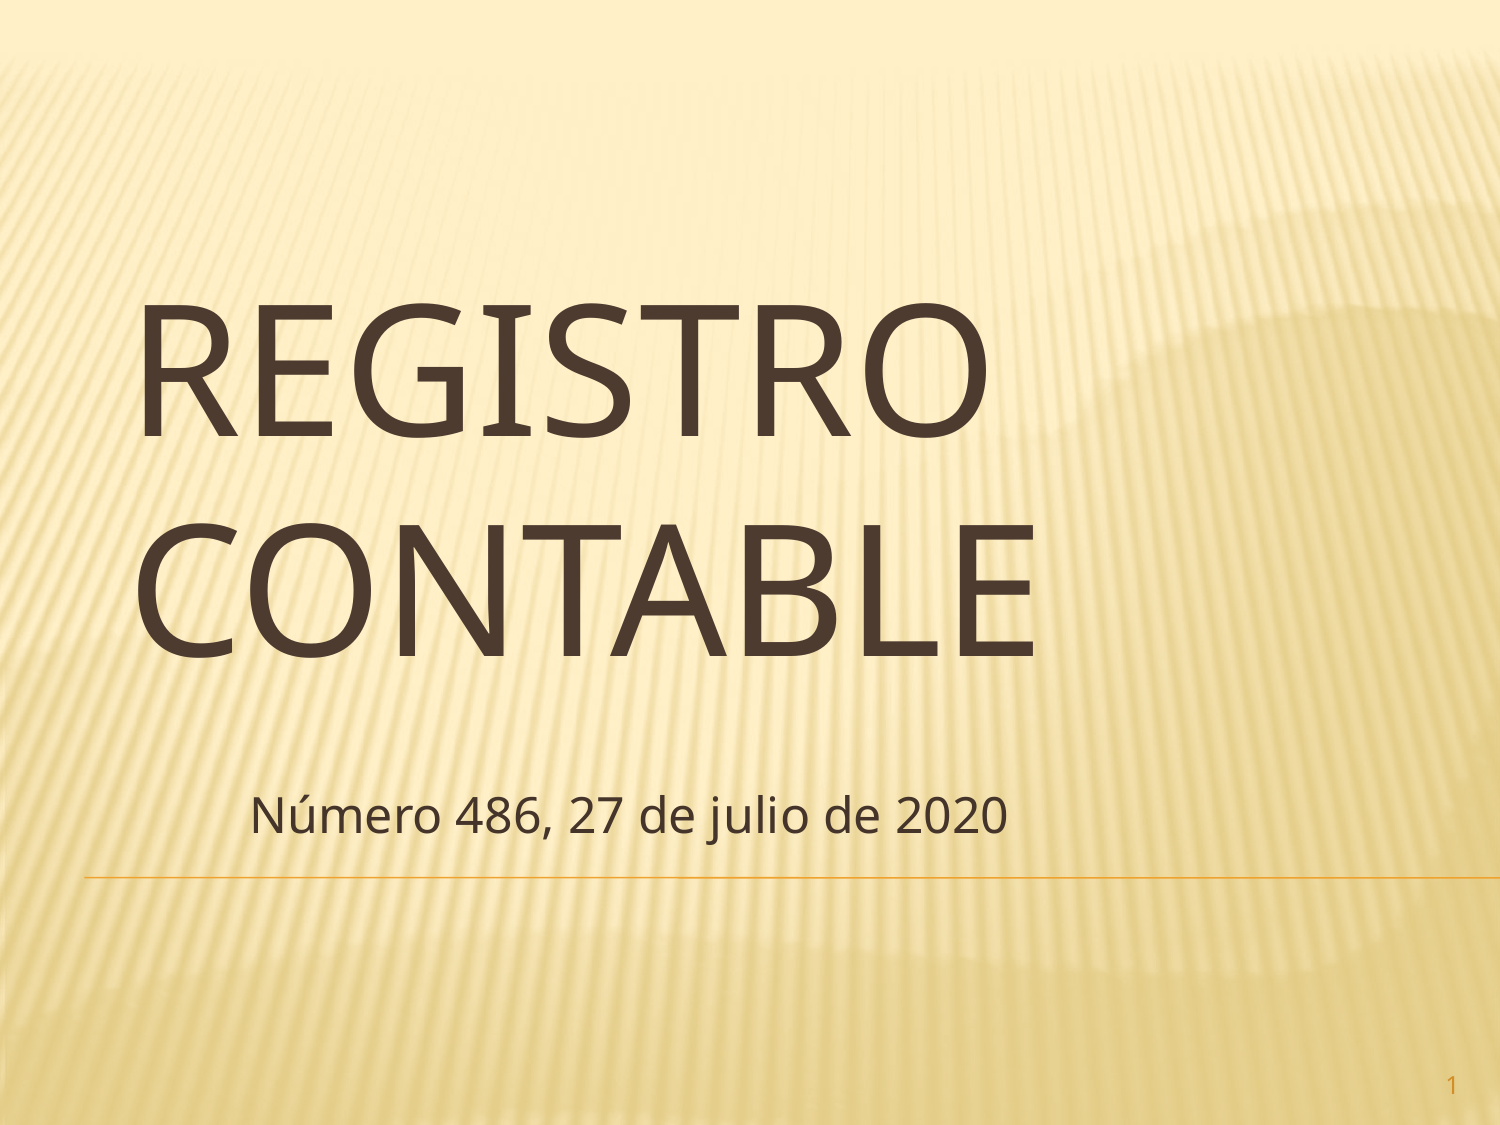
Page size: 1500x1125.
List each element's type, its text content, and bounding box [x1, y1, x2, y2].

slide_number 1 [1350, 1061, 1475, 1103]
subtitle Número 486, 27 de julio de 2020 [234, 750, 1285, 851]
title Registro contable [112, 246, 1388, 704]
